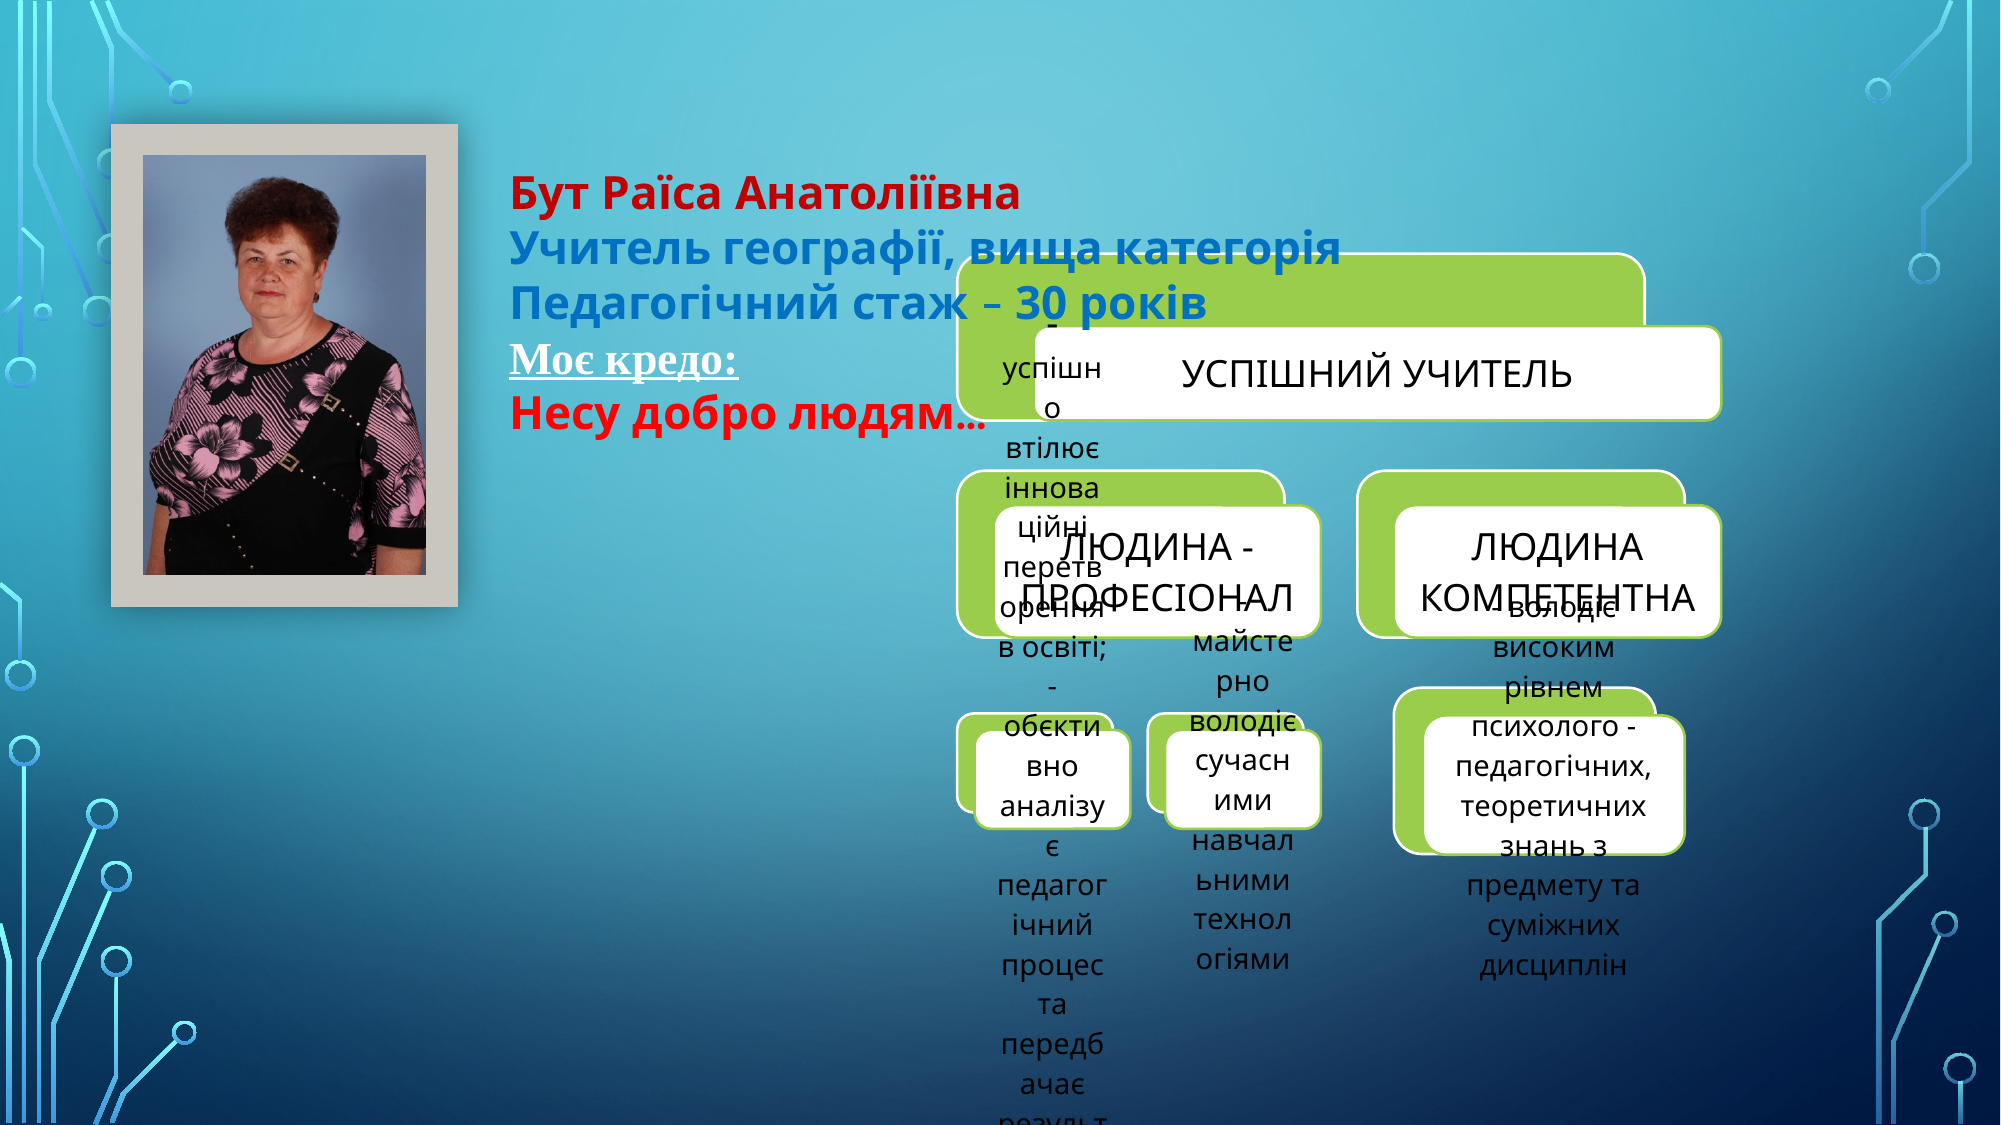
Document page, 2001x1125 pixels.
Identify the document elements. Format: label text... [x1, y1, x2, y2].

text_box Бут Раїса Анатоліївна Учитель географії, вища категорія Педагогічний стаж – 30 років Моє кредо: Несу добро людям… [494, 156, 2000, 492]
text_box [861, 253, 1817, 1072]
picture [142, 154, 427, 576]
